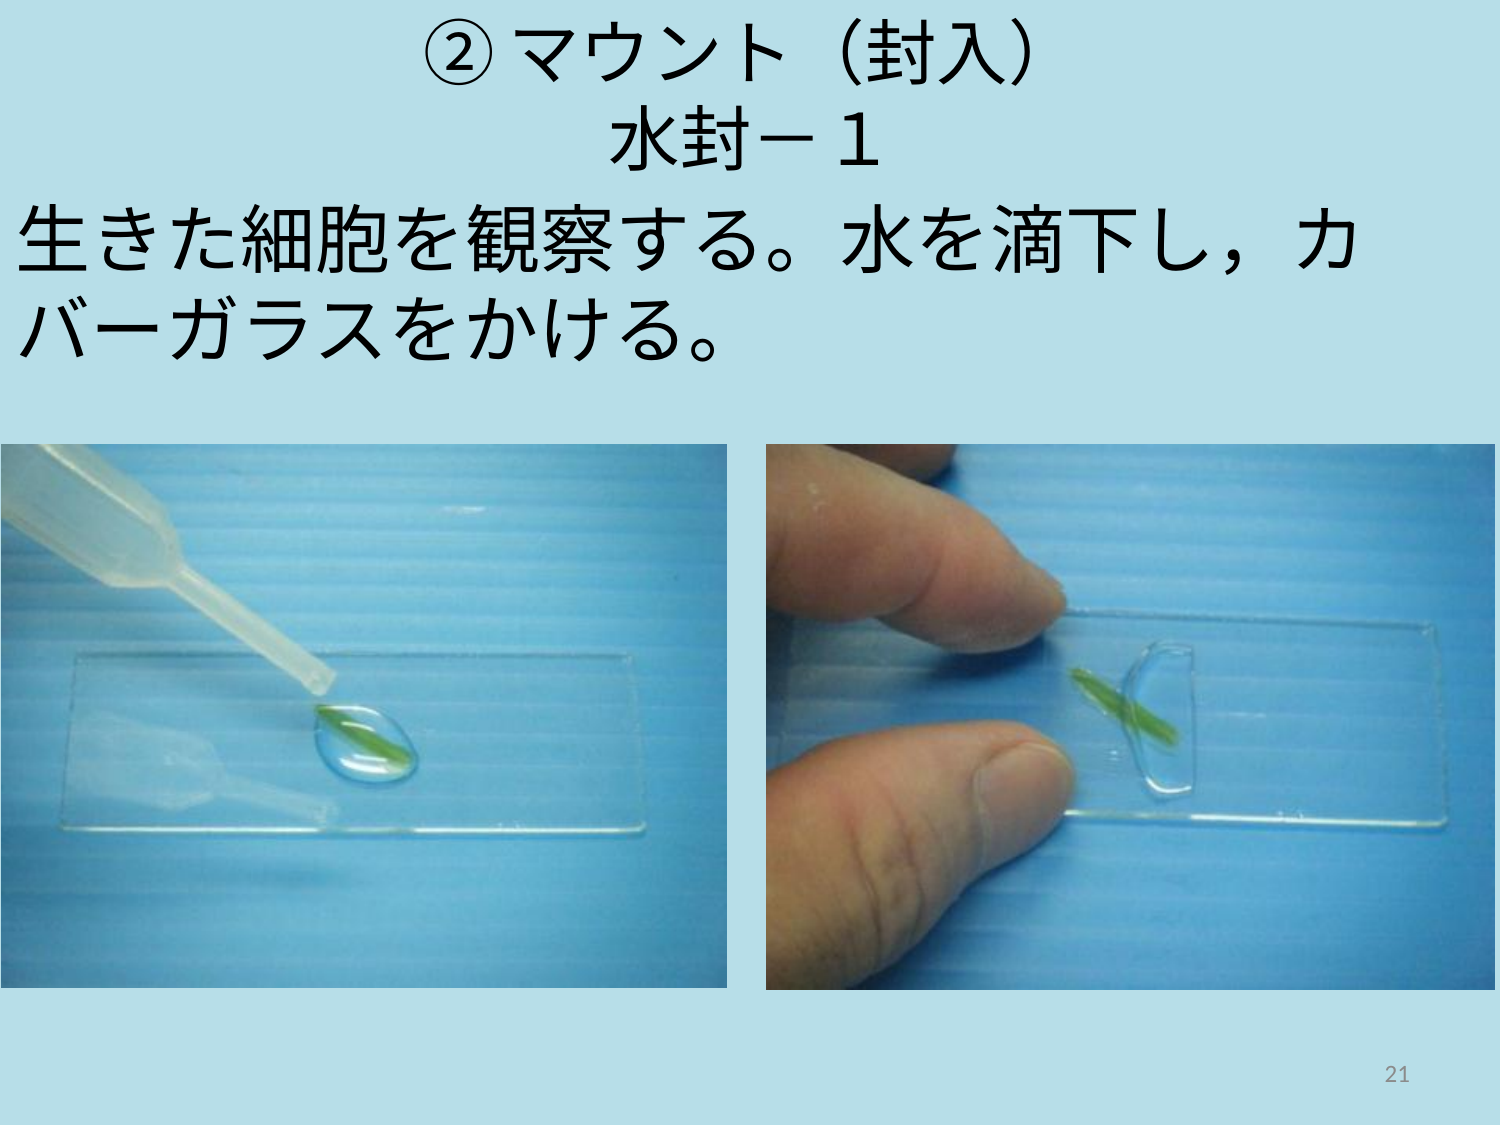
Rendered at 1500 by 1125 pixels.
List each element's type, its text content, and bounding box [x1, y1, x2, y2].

list 生きた細胞を観察する。水を滴下し，カバーガラスをかける。 [0, 184, 1500, 927]
picture [766, 444, 1495, 991]
slide_number 21 [1074, 1042, 1425, 1103]
title ②マウント（封入） 水封－１ [76, 0, 1427, 184]
picture [1, 444, 727, 989]
